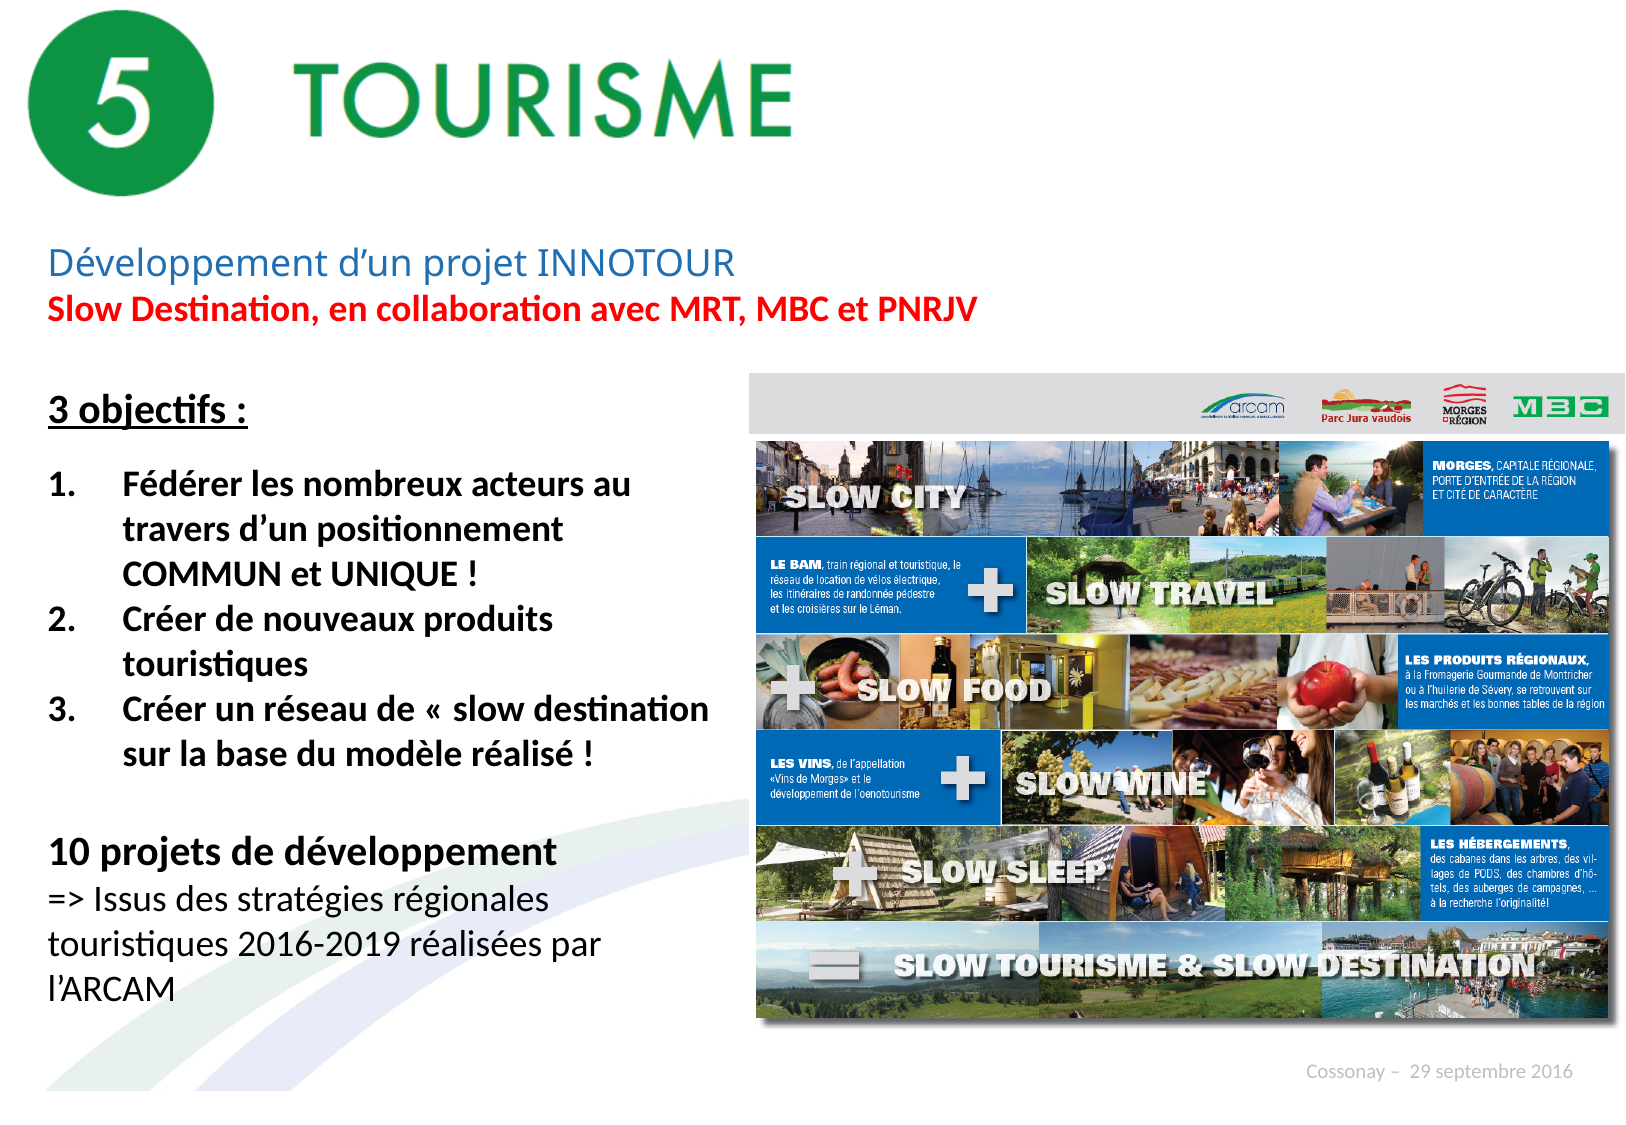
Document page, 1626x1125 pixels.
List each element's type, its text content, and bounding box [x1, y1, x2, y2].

text_box Développement d’un projet INNOTOUR Slow Destination, en collaboration avec MRT, MBC et PNRJV [32, 231, 1120, 337]
text_box 3 objectifs : Fédérer les nombreux acteurs au travers d’un positionnement COMMUN et UNIQUE ! Créer de nouveaux produits touristiques Créer un réseau de « slow destination sur la base du modèle réalisé ! 10 projets de développement => Issus des stratégies régionales touristiques 2016-2019 réalisées par l’ARCAM [32, 374, 742, 1017]
picture [3, 0, 813, 214]
picture [44, 373, 1625, 1091]
